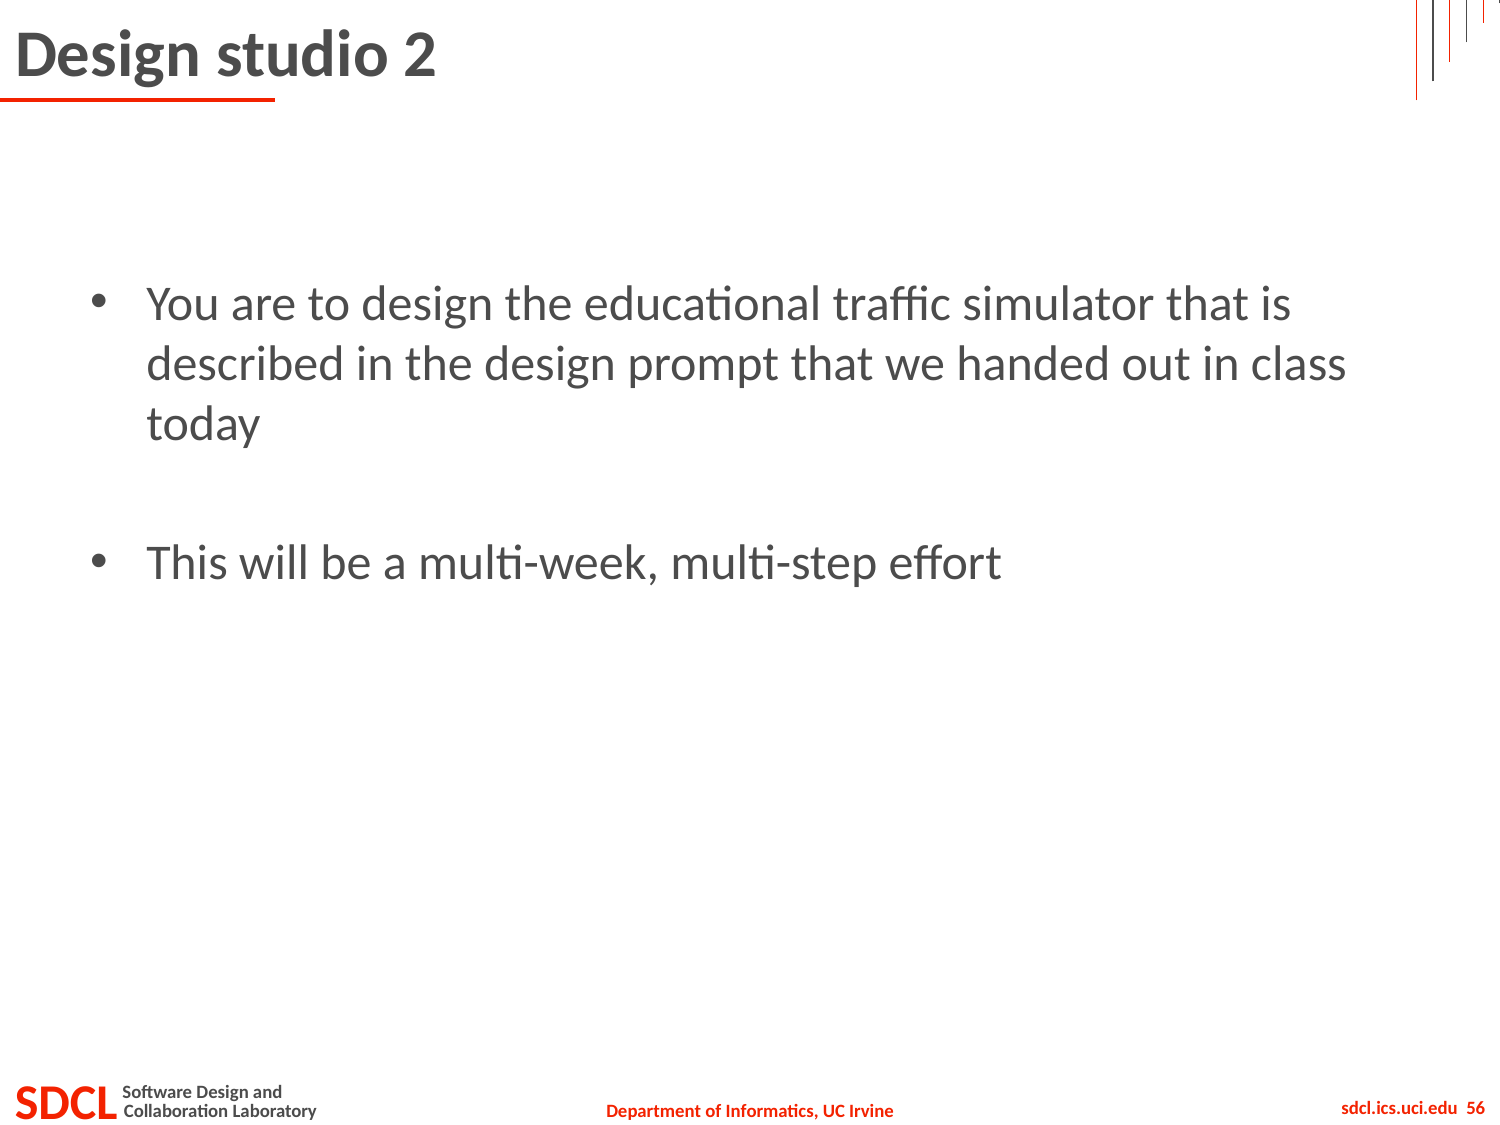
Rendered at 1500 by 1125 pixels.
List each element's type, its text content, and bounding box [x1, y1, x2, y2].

title Design studio 2 [0, 0, 1350, 100]
list You are to design the educational traffic simulator that is described in the design prompt that we handed out in class today This will be a multi-week, multi-step effort [75, 262, 1417, 1005]
